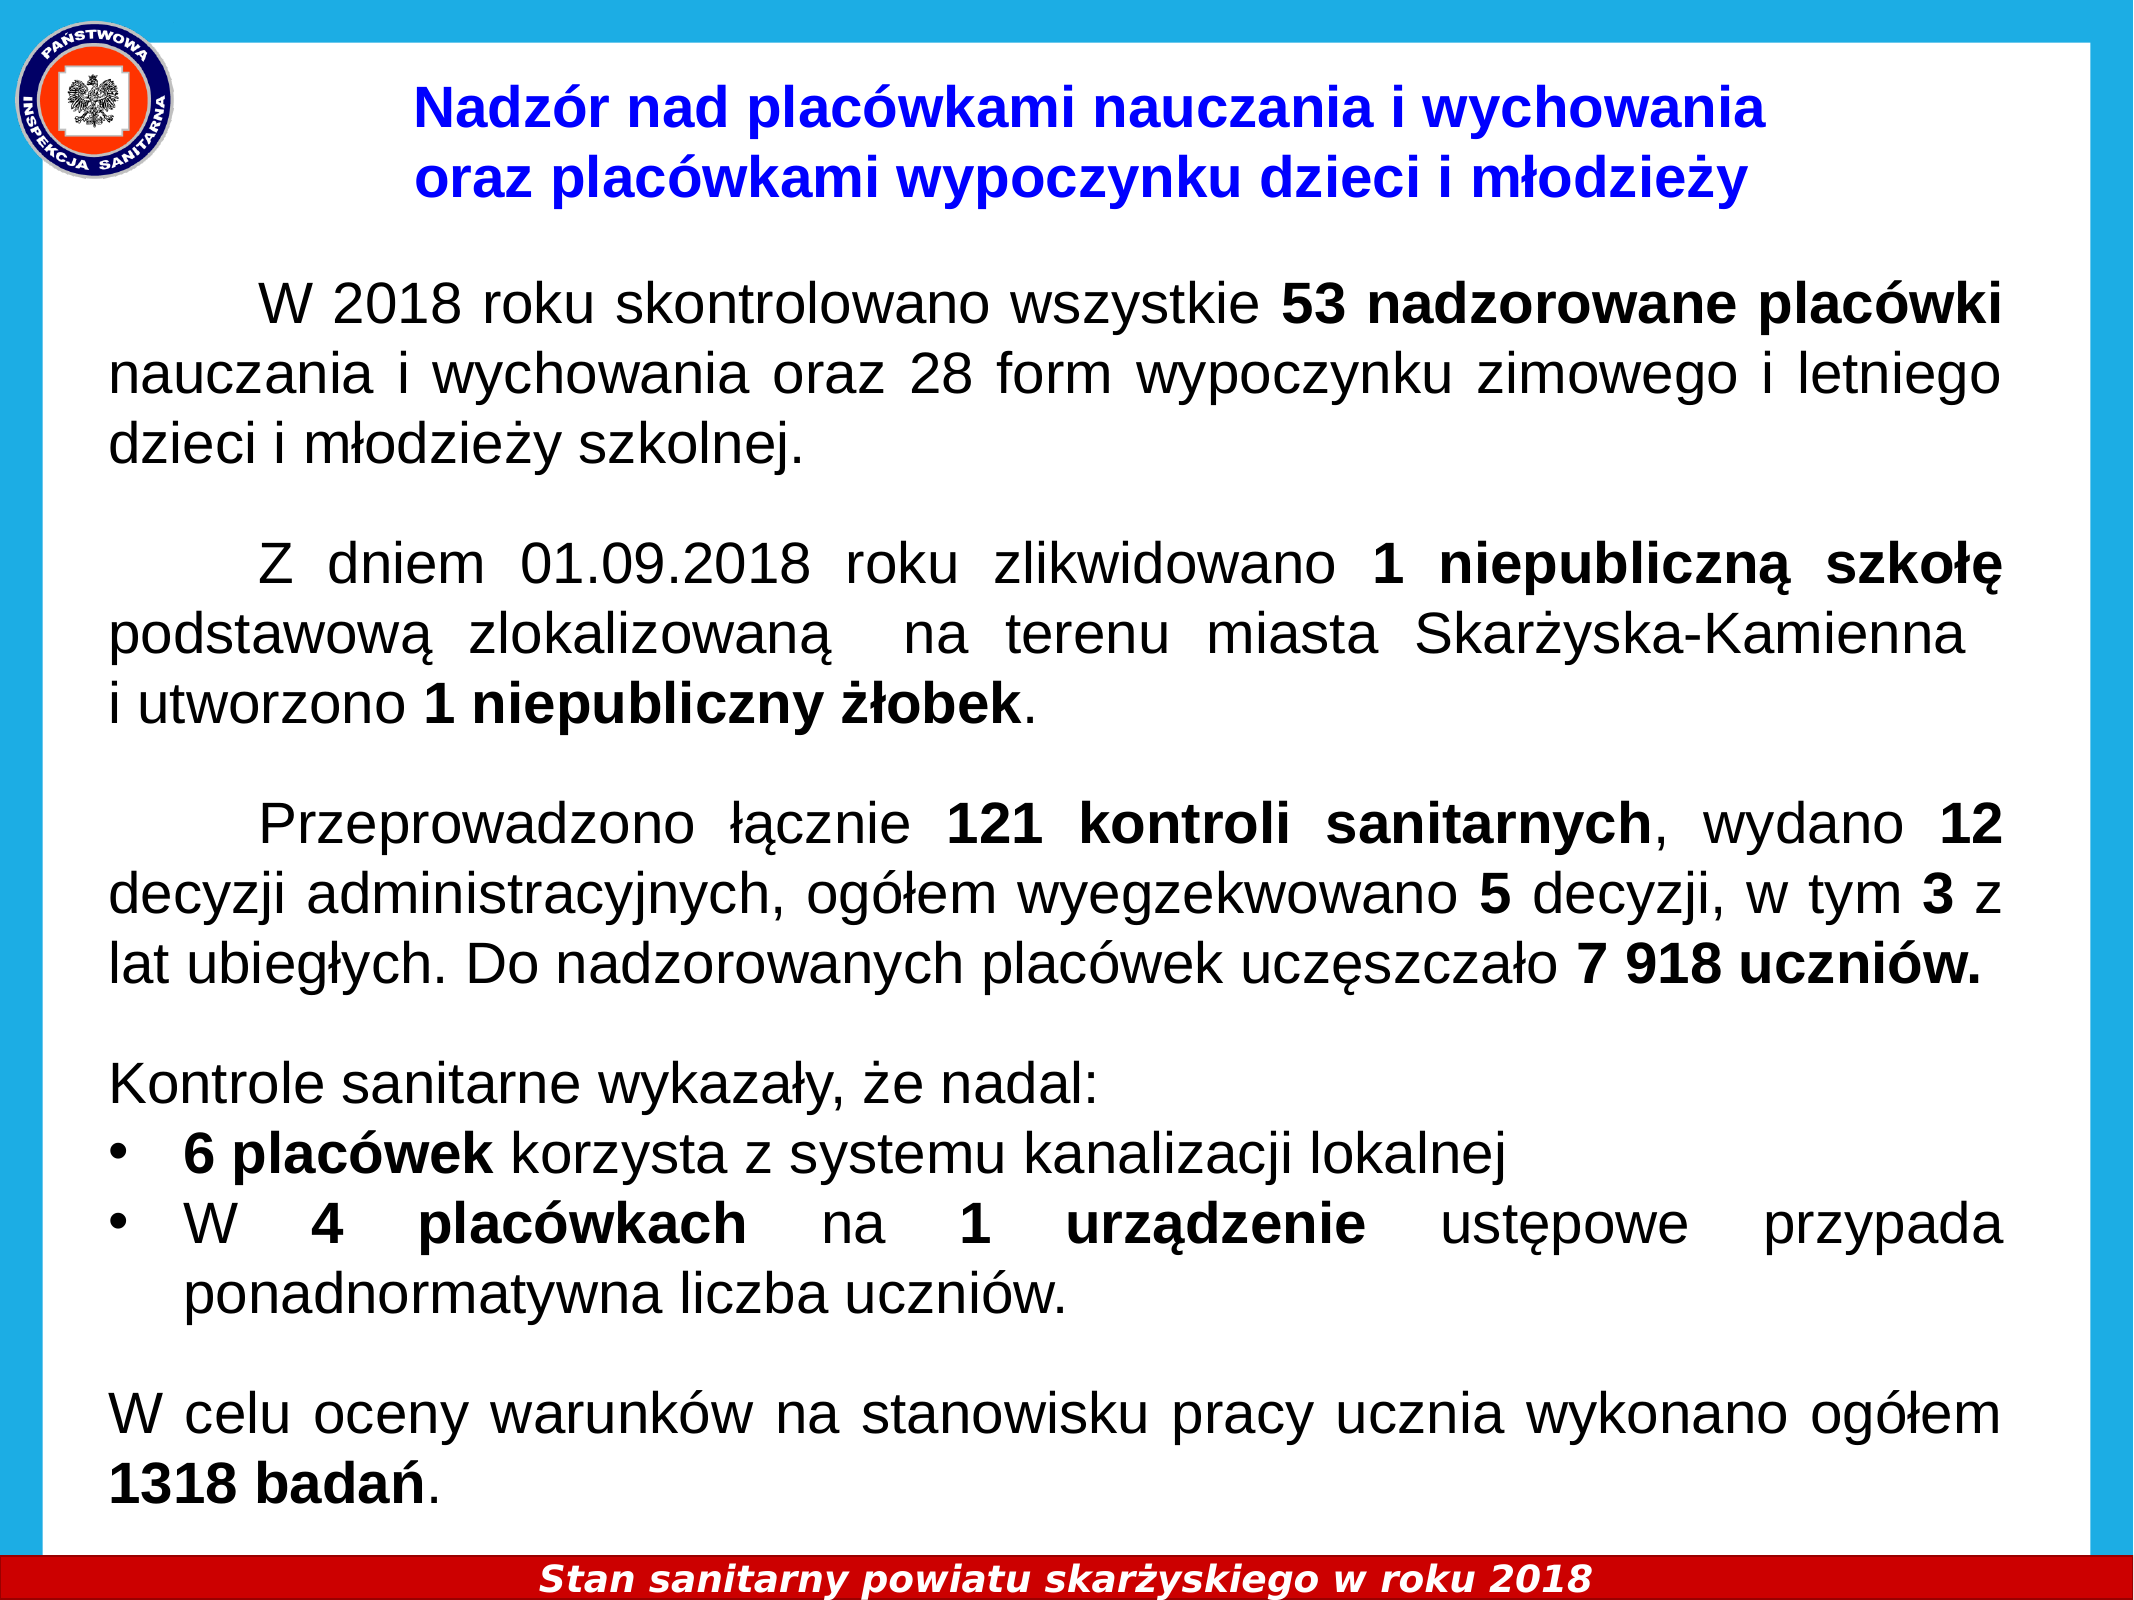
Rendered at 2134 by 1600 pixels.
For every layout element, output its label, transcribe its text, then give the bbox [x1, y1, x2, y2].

text_box Stan sanitarny powiatu skarżyskiego w roku 2018 [0, 1555, 2133, 1600]
text_box Nadzór nad placówkami nauczania i wychowania oraz placówkami wypoczynku dzieci i młodzieży [369, 61, 1811, 217]
picture [15, 19, 174, 179]
text_box W 2018 roku skontrolowano wszystkie 53 nadzorowane placówki nauczania i wychowania oraz 28 form wypoczynku zimowego i letniego dzieci i młodzieży szkolnej. Z dniem 01.09.2018 roku zlikwidowano 1 niepubliczną szkołę podstawową zlokalizowaną na terenu miasta Skarżyska-Kamienna i utworzono 1 niepubliczny żłobek. Przeprowadzono łącznie 121 kontroli sanitarnych, wydano 12 decyzji administracyjnych, ogółem wyegzekwowano 5 decyzji, w tym 3 z lat ubiegłych. Do nadzorowanych placówek uczęszczało 7 918 uczniów. Kontrole sanitarne wykazały, że nadal: 6 placówek korzysta z systemu kanalizacji lokalnej W 4 placówkach na 1 urządzenie ustępowe przypada ponadnormatywna liczba uczniów. W celu oceny warunków na stanowisku pracy ucznia wykonano ogółem 1318 badań. [93, 258, 2019, 1523]
